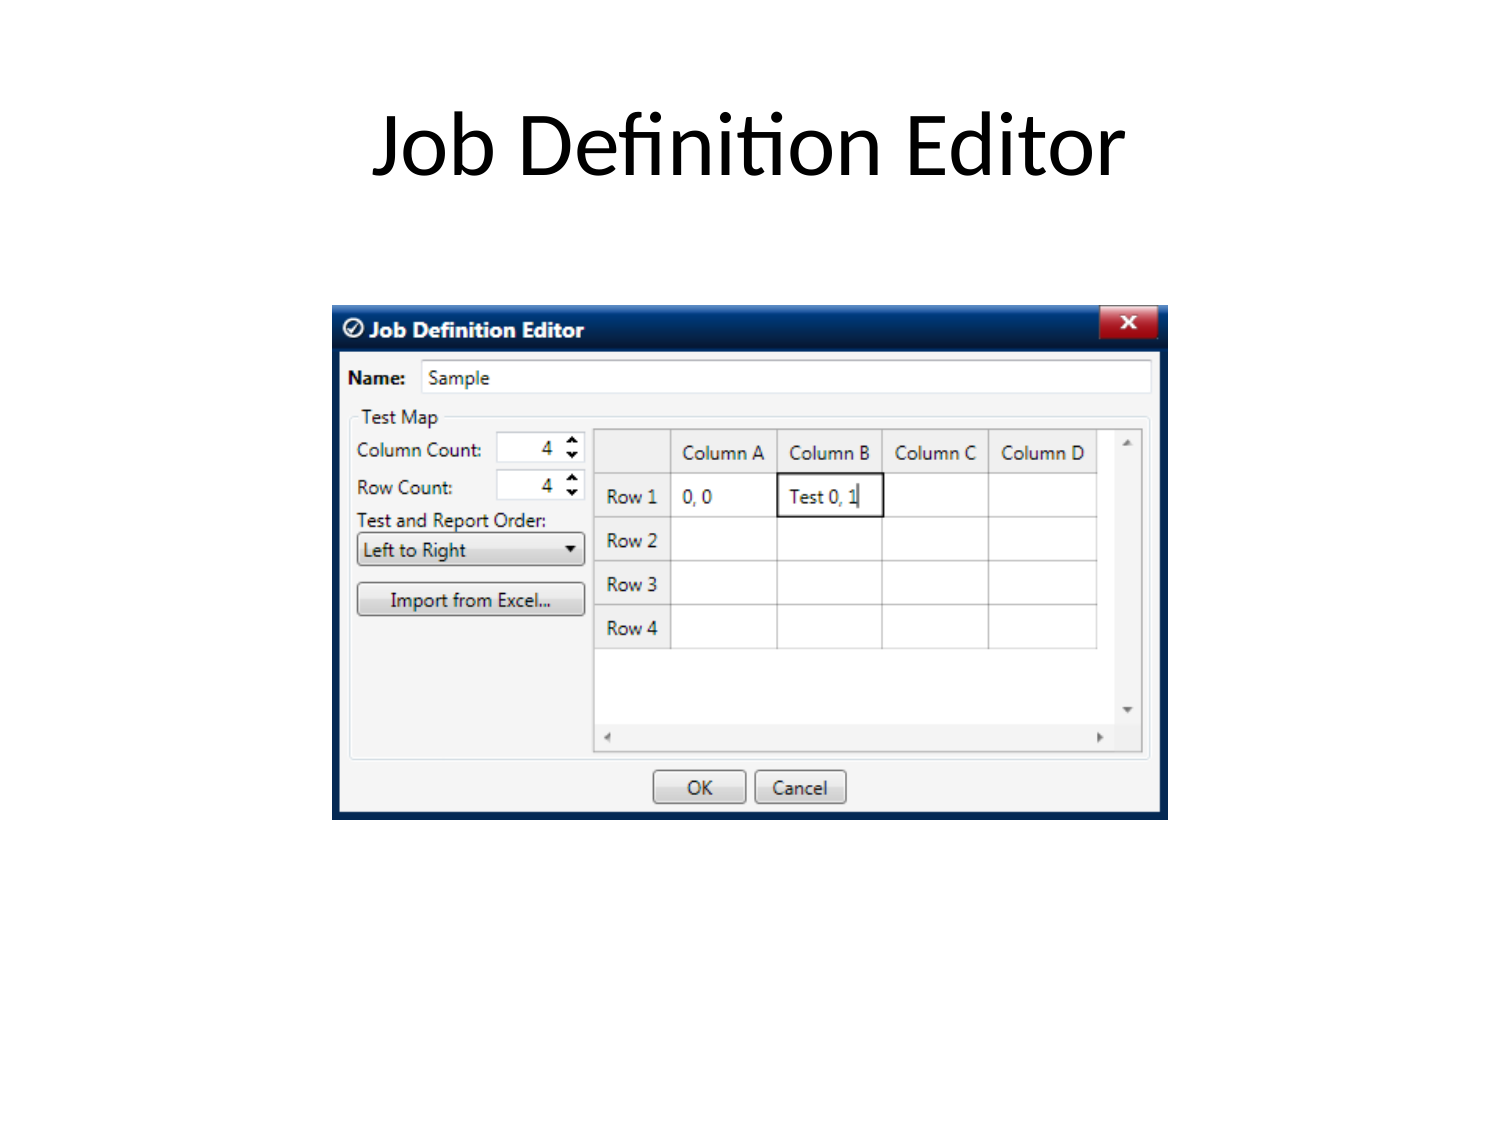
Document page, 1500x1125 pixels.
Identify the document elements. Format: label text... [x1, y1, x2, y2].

title Job Definition Editor [75, 45, 1425, 233]
picture [332, 305, 1168, 820]
